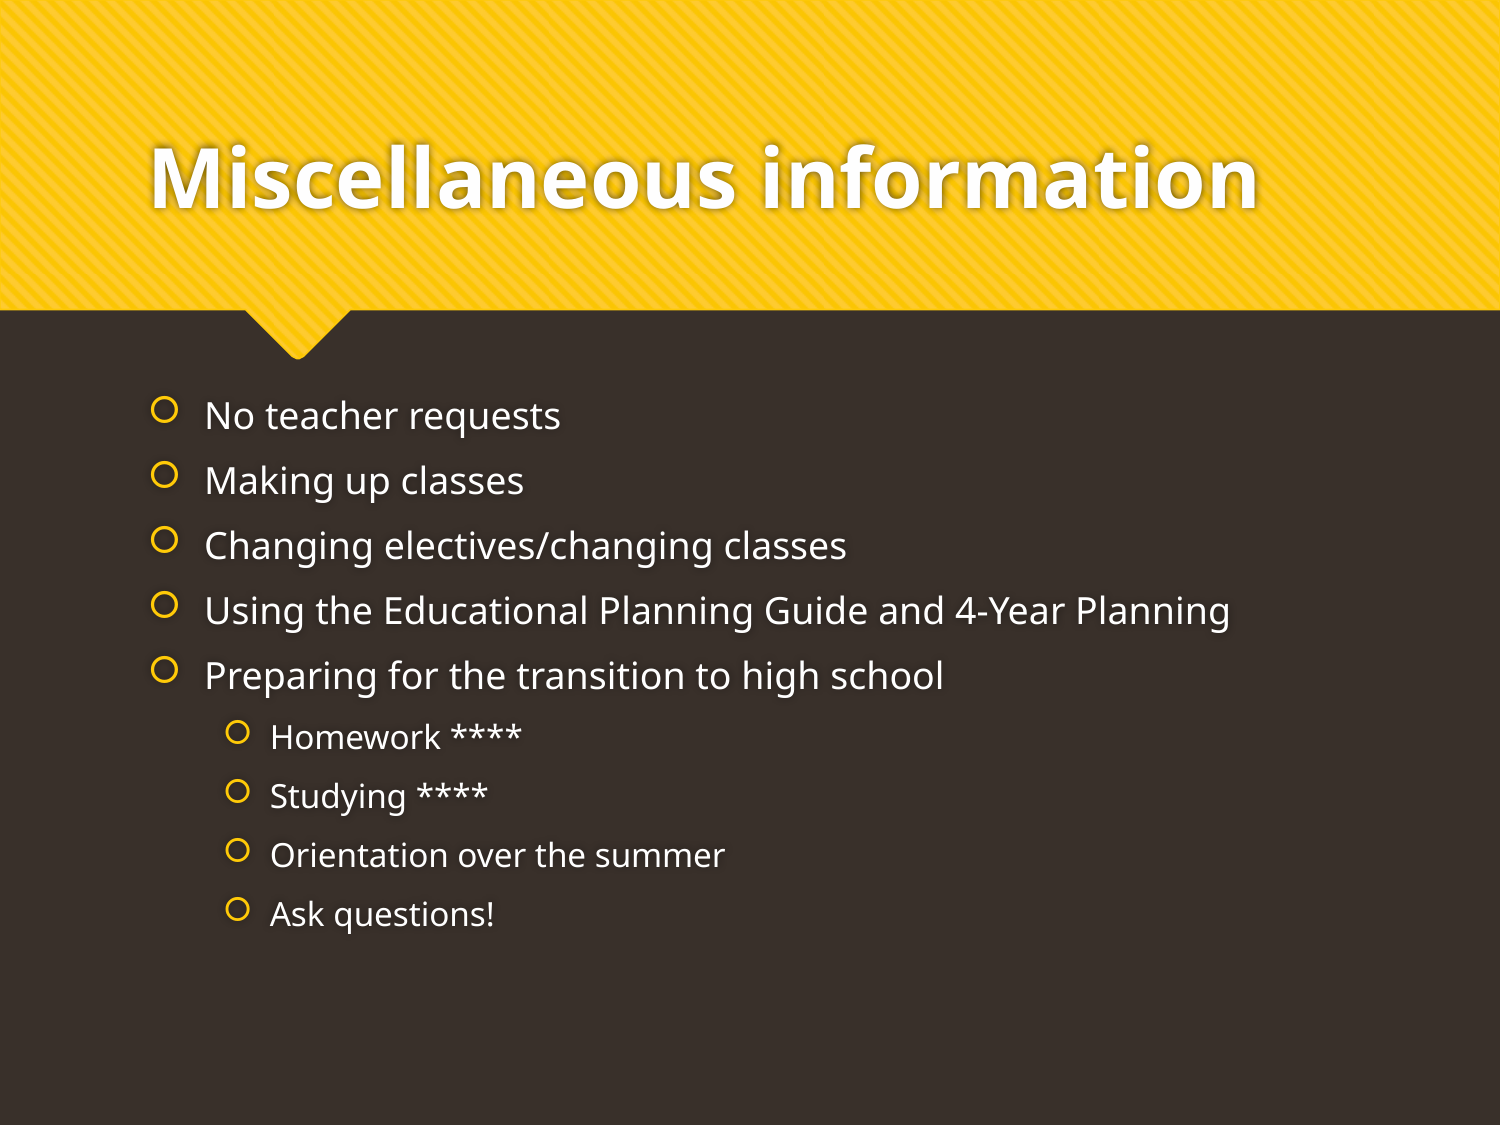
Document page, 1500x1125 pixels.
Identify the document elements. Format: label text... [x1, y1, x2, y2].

title Miscellaneous information [132, 73, 1368, 233]
list No teacher requests Making up classes Changing electives/changing classes Using the Educational Planning Guide and 4-Year Planning Preparing for the transition to high school Homework **** Studying **** Orientation over the summer Ask questions! [132, 364, 1368, 962]
